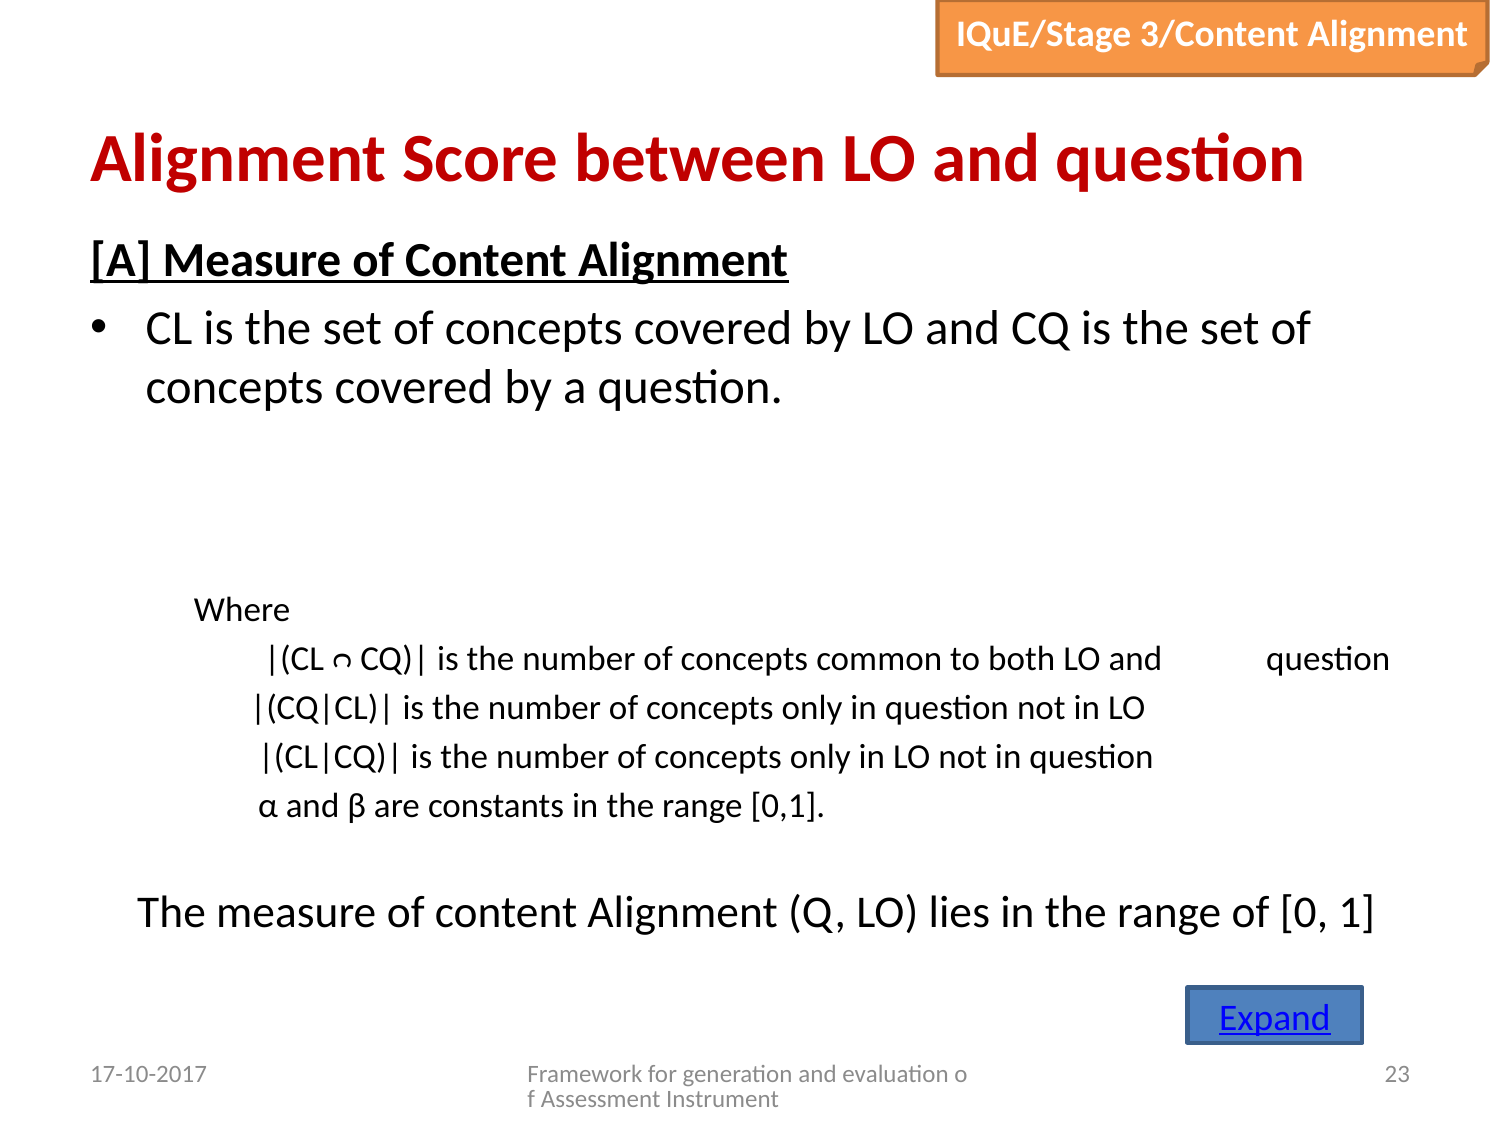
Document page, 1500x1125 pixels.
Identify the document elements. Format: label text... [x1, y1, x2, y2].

footer Framework for generation and evaluation of Assessment Instrument [512, 1042, 988, 1103]
slide_number 23 [1074, 1042, 1425, 1103]
text_box Expand [1185, 985, 1364, 1045]
title Alignment Score between LO and question [75, 95, 1425, 213]
text_box IQuE/Stage 3/Content Alignment [935, 0, 1490, 78]
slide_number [75, 1042, 425, 1103]
